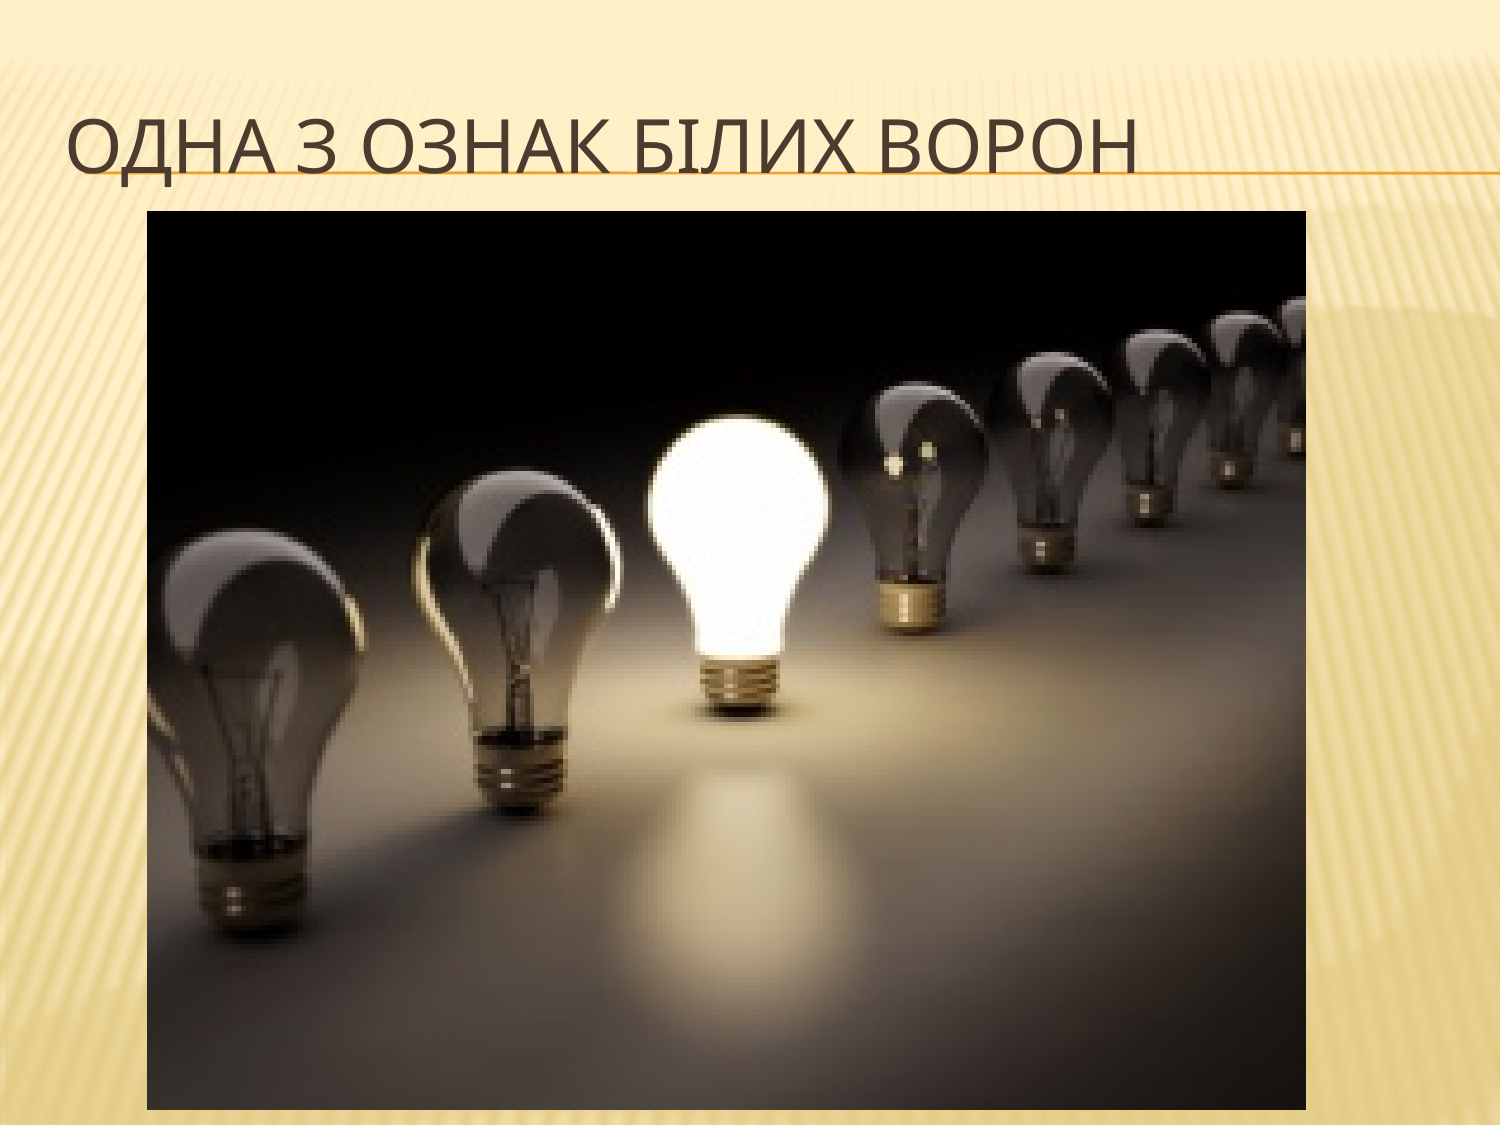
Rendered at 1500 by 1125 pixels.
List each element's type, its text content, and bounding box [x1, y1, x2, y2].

picture [147, 211, 1306, 1110]
title Одна з ознак білих ворон [49, 75, 1475, 213]
